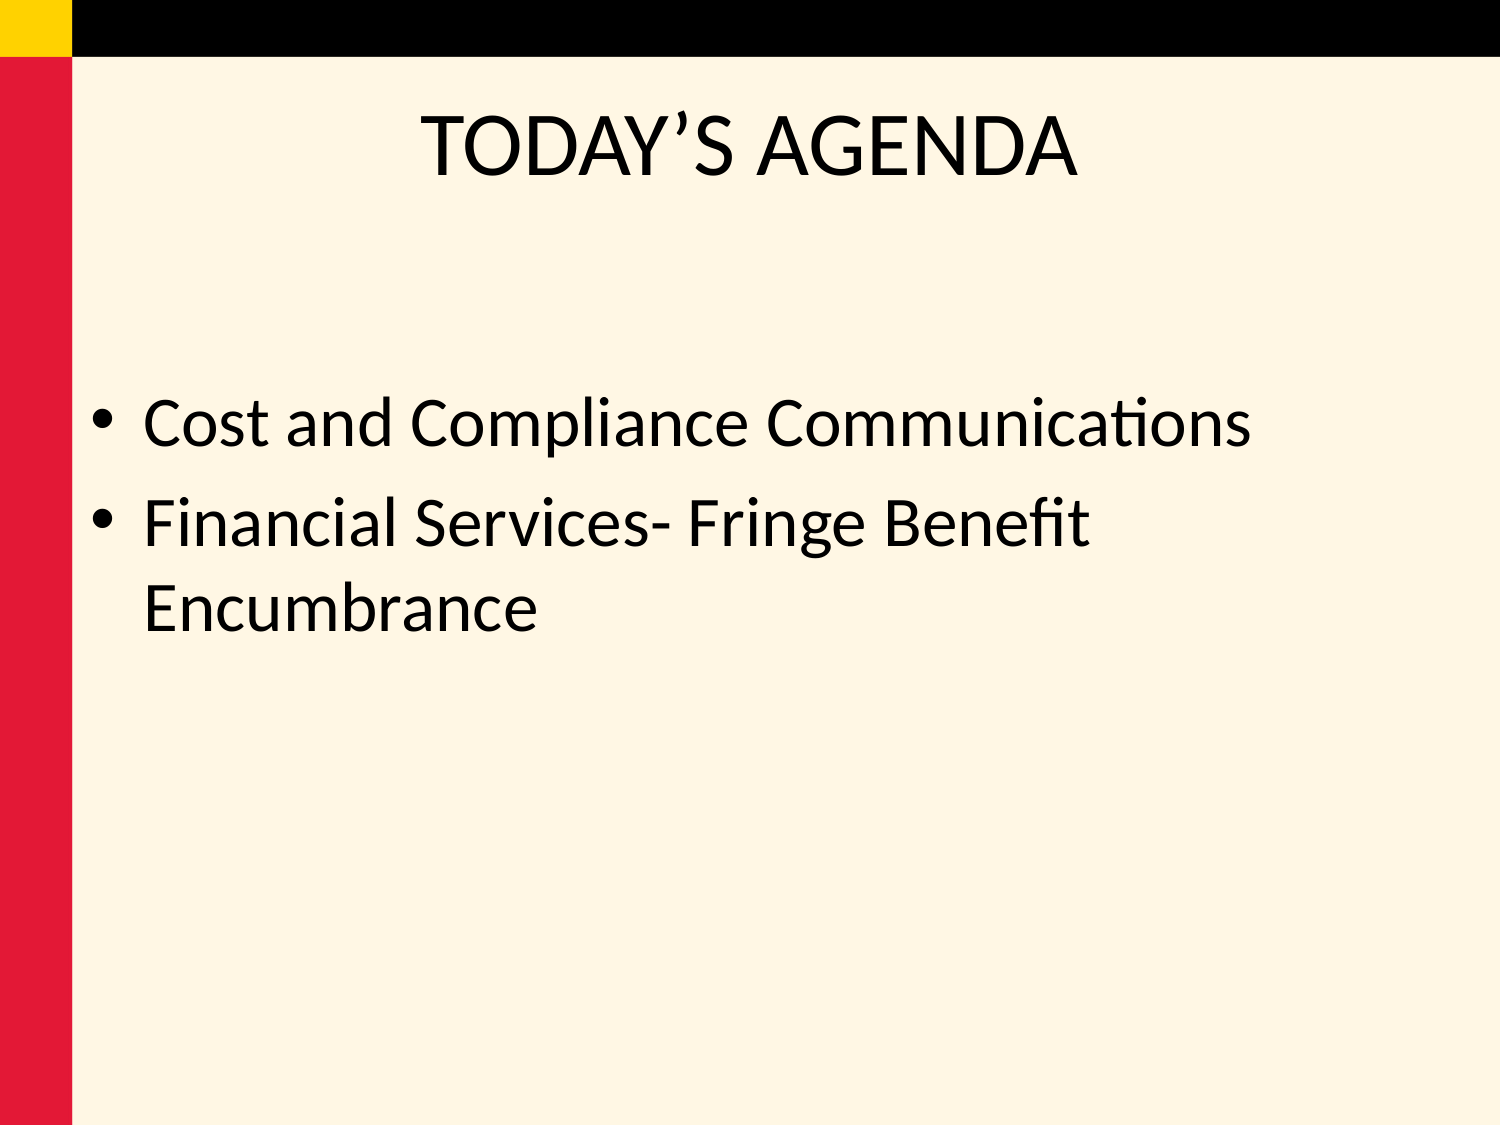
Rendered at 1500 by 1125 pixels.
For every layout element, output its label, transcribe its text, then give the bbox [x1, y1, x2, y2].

picture [0, 0, 1500, 1125]
list Cost and Compliance Communications Financial Services- Fringe Benefit Encumbrance [75, 232, 1425, 1064]
title TODAY’S AGENDA [75, 45, 1425, 232]
